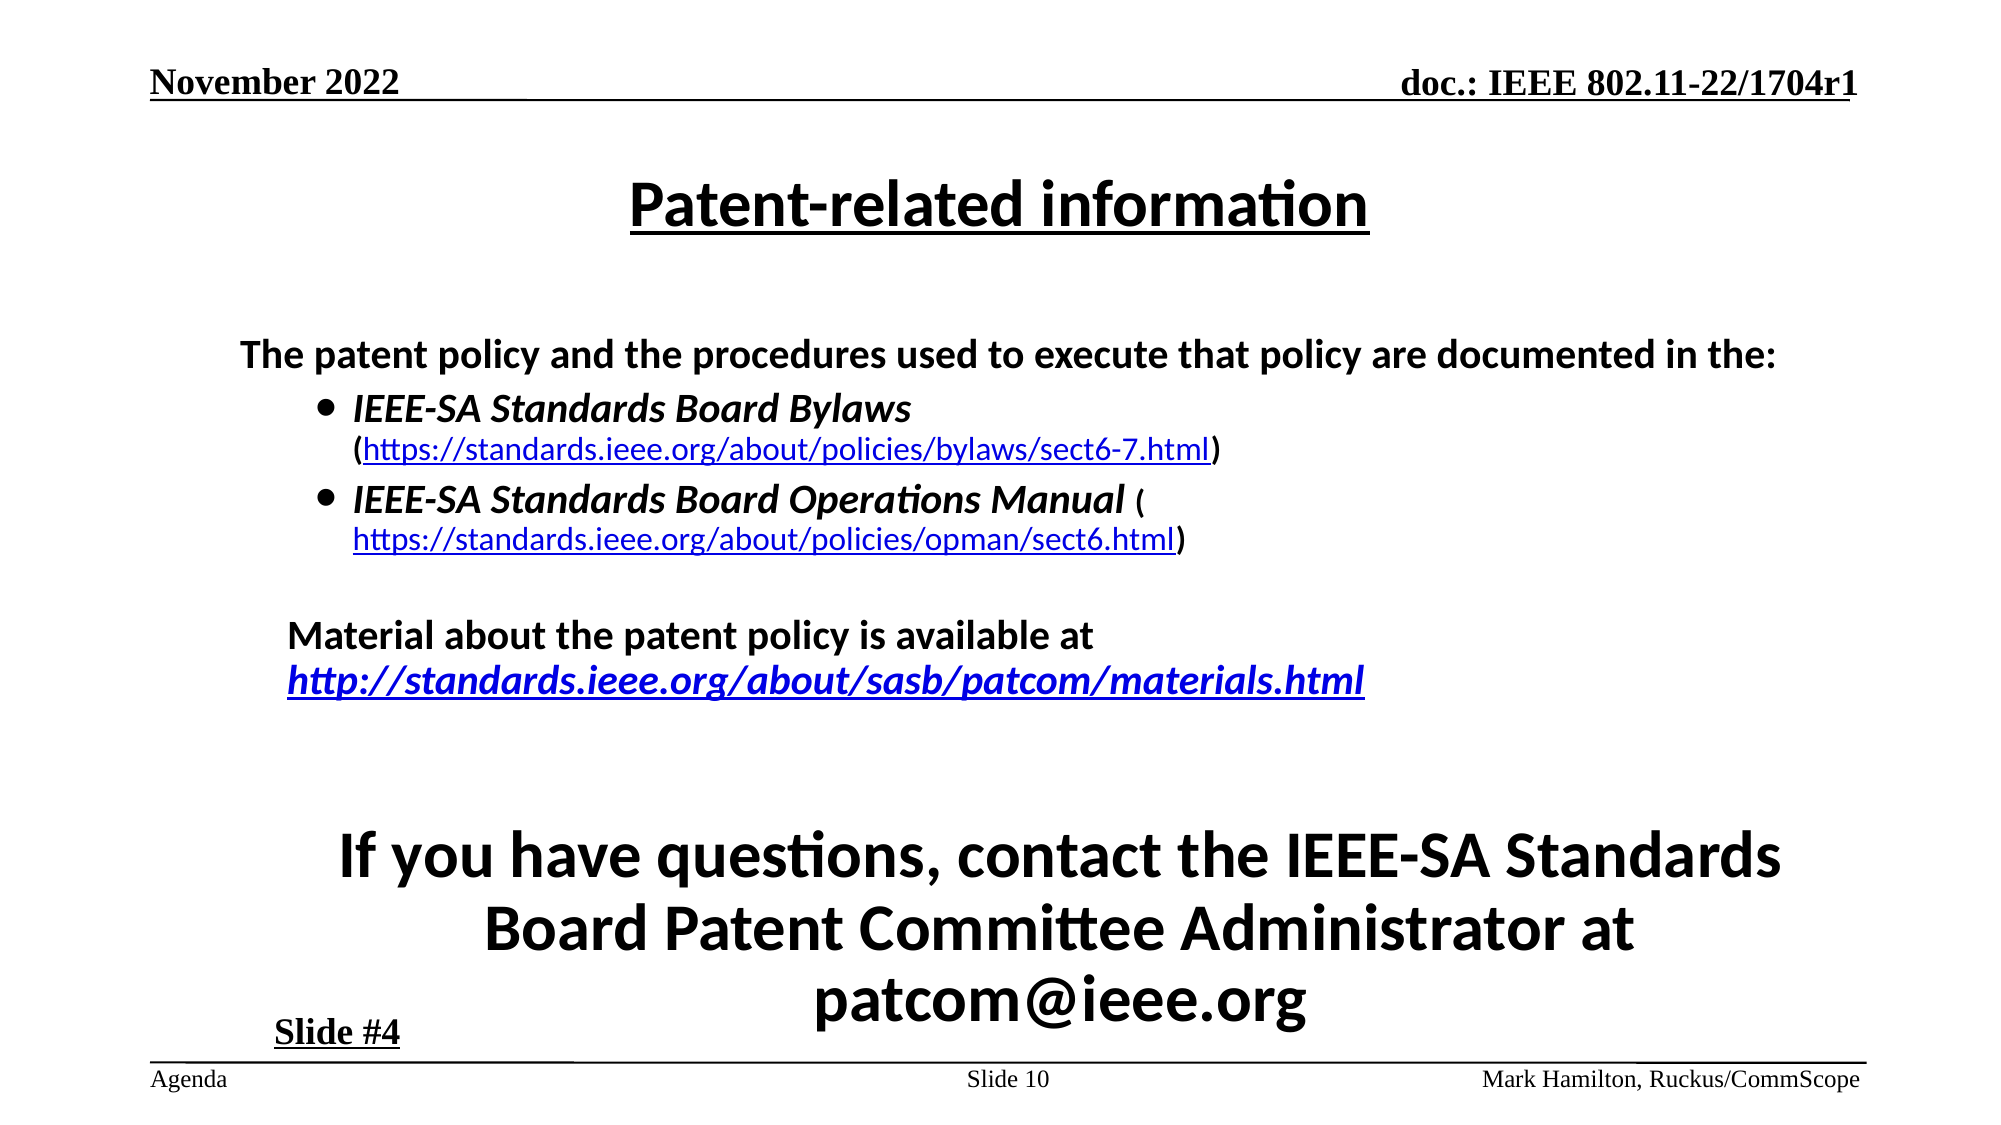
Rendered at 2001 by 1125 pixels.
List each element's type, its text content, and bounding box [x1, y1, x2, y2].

text_box Slide #4 [259, 999, 416, 1060]
list The patent policy and the procedures used to execute that policy are documented in the: IEEE-SA Standards Board Bylaws (https://standards.ieee.org/about/policies/bylaws/sect6-7.html) IEEE-SA Standards Board Operations Manual (https://standards.ieee.org/about/policies/opman/sect6.html) Material about the patent policy is available at http://standards.ieee.org/about/sasb/patcom/materials.html If you have questions, contact the IEEE-SA Standards Board Patent Committee Administrator at patcom@ieee.org [149, 324, 1850, 1000]
title Patent-related information [149, 112, 1850, 288]
slide_number Slide 10 [950, 1061, 1067, 1123]
text_box [337, 99, 1688, 225]
